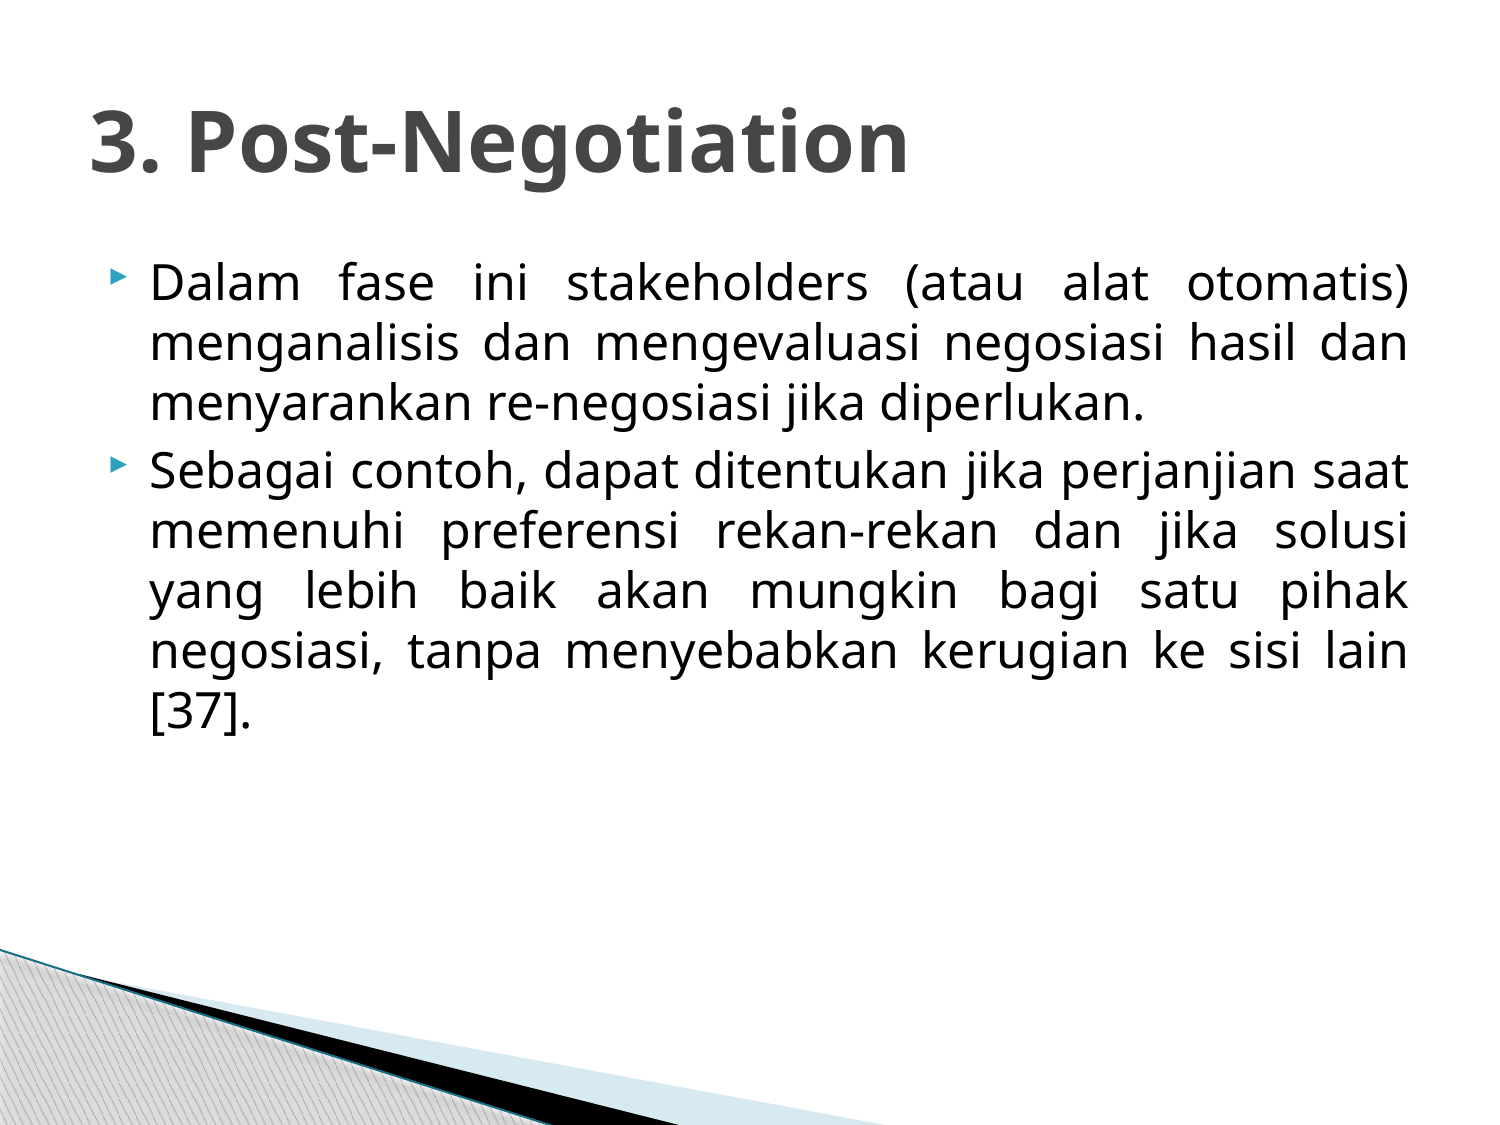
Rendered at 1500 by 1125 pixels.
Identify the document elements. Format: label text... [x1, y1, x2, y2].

title 3. Post-Negotiation [75, 45, 1425, 233]
list Dalam fase ini stakeholders (atau alat otomatis) menganalisis dan mengevaluasi negosiasi hasil dan menyarankan re-negosiasi jika diperlukan. Sebagai contoh, dapat ditentukan jika perjanjian saat memenuhi preferensi rekan-rekan dan jika solusi yang lebih baik akan mungkin bagi satu pihak negosiasi, tanpa menyebabkan kerugian ke sisi lain [37]. [75, 243, 1425, 986]
